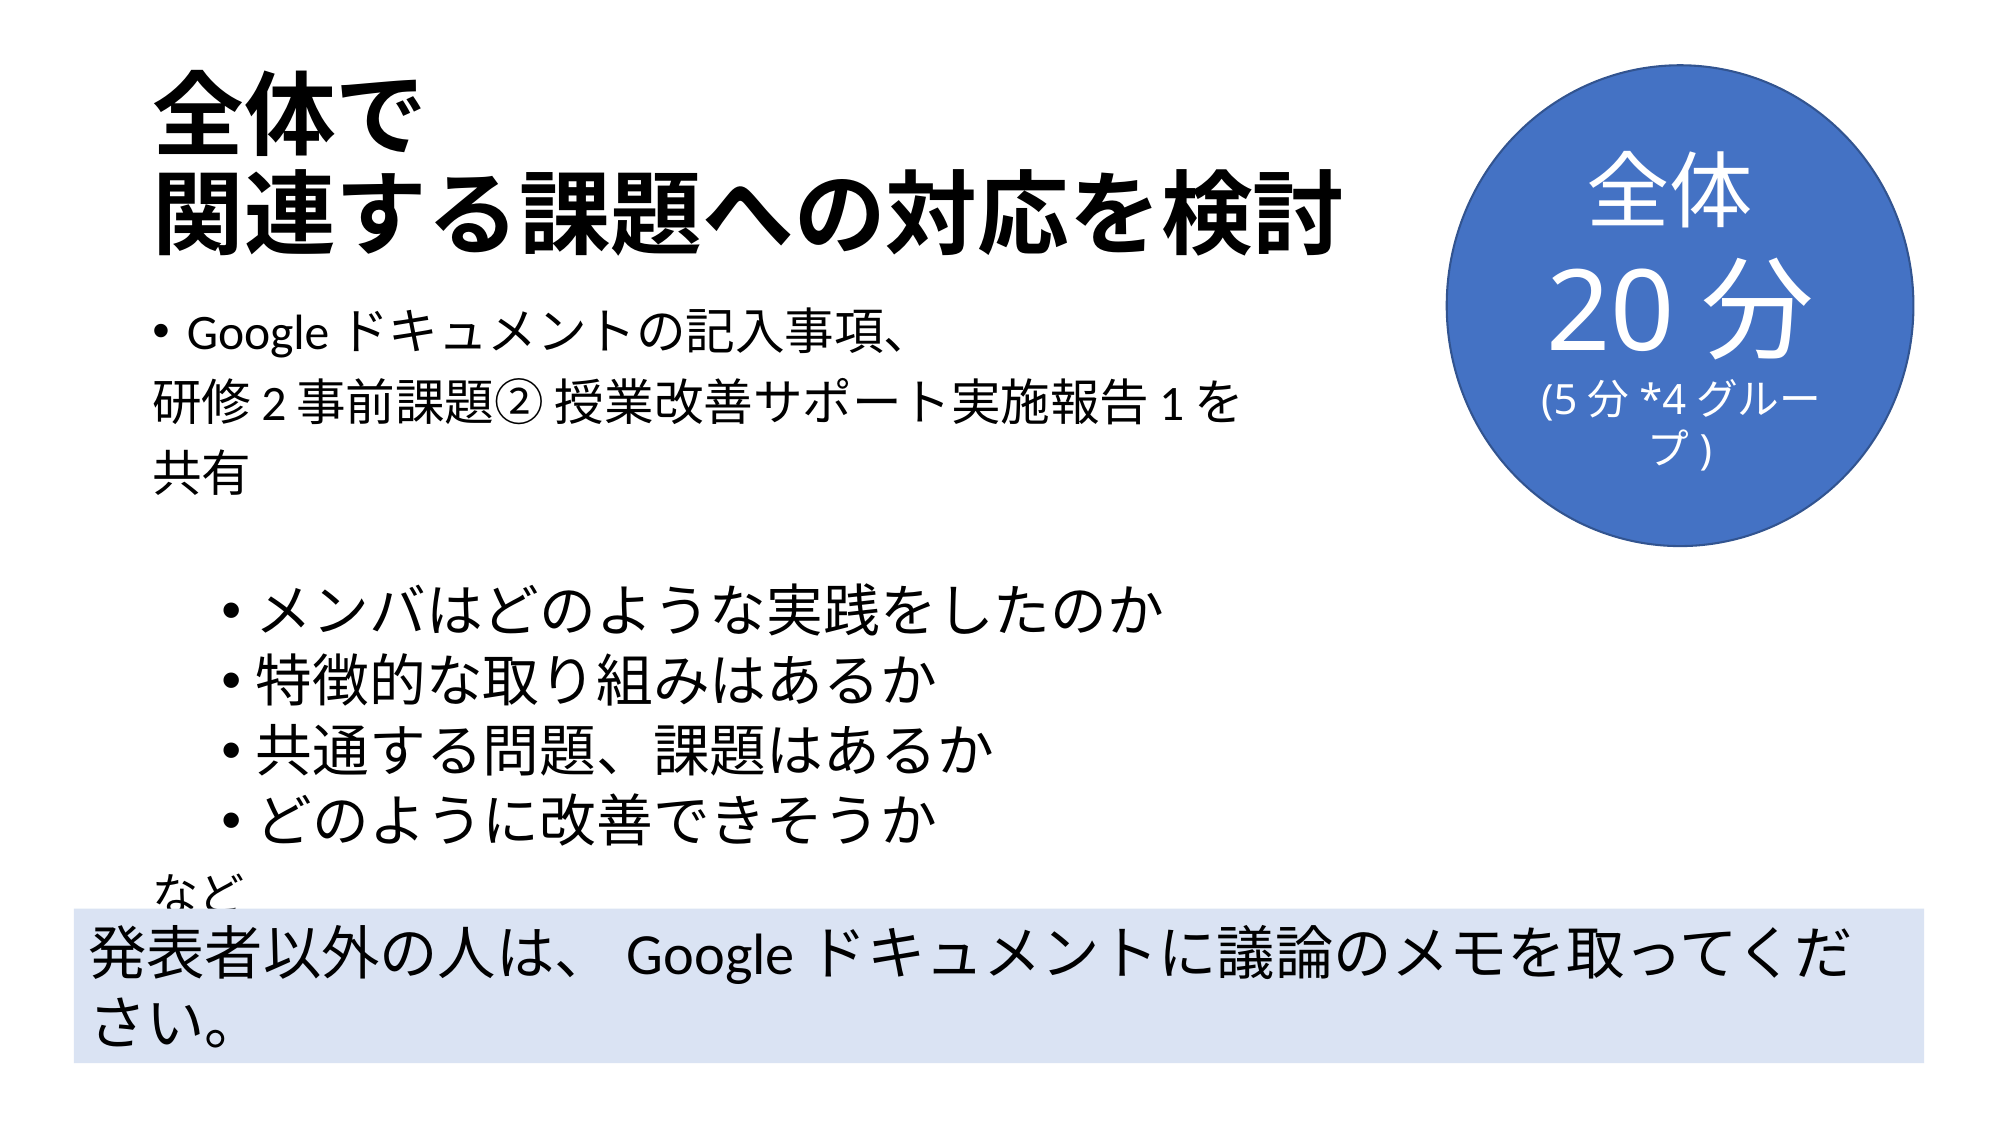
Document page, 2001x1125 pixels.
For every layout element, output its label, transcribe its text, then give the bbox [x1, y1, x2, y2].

text_box 発表者以外の人は、Googleドキュメントに議論のメモを取ってください。 [73, 908, 1925, 1064]
title 全体で 関連する課題への対応を検討 [137, 59, 1863, 278]
text_box 全体20分 (5分*4グループ) [1445, 64, 1915, 548]
list Googleドキュメントの記入事項、 研修2事前課題② 授業改善サポート実施報告1を 共有 メンバはどのような実践をしたのか 特徴的な取り組みはあるか 共通する問題、課題はあるか どのように改善できそうか など [137, 299, 1863, 908]
